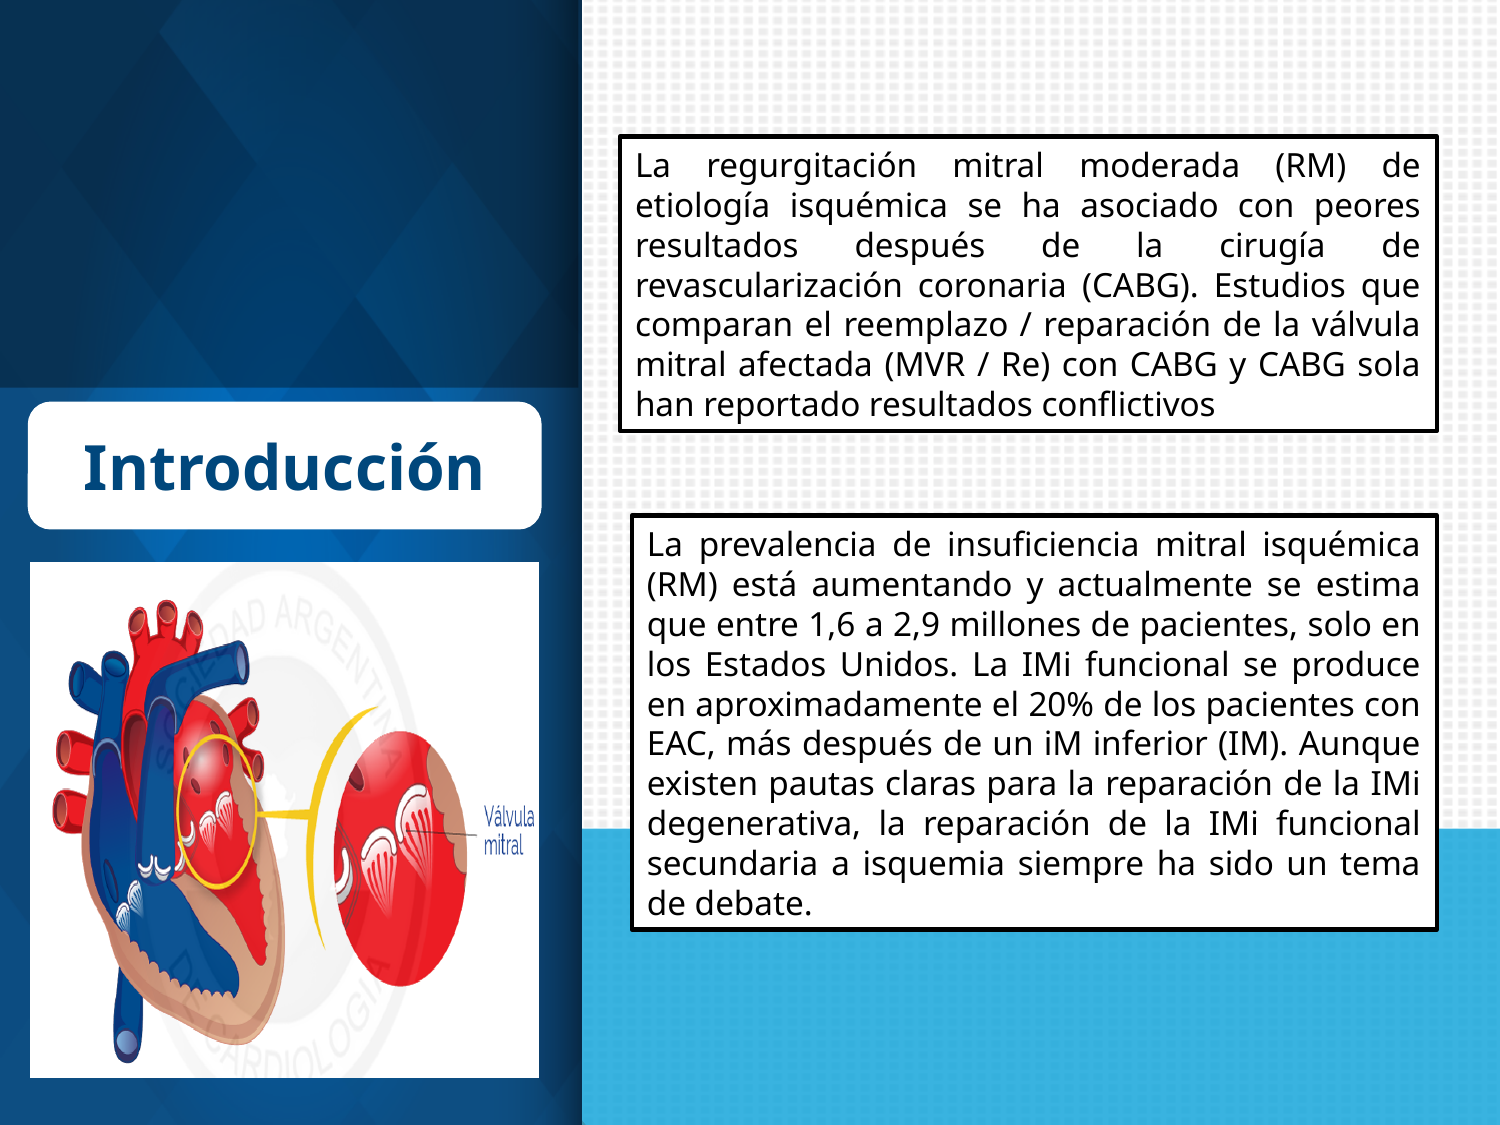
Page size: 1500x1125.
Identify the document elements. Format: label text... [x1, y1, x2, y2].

text_box La regurgitación mitral moderada (RM) de etiología isquémica se ha asociado con peores resultados después de la cirugía de revascularización coronaria (CABG). Estudios que comparan el reemplazo / reparación de la válvula mitral afectada (MVR / Re) con CABG y CABG sola han reportado resultados conflictivos [618, 134, 1439, 433]
picture [0, 0, 1500, 1125]
text_box La prevalencia de insuficiencia mitral isquémica (RM) está aumentando y actualmente se estima que entre 1,6 a 2,9 millones de pacientes, solo en los Estados Unidos. La IMi funcional se produce en aproximadamente el 20% de los pacientes con EAC, más después de un iM inferior (IM). Aunque existen pautas claras para la reparación de la IMi degenerativa, la reparación de la IMi funcional secundaria a isquemia siempre ha sido un tema de debate. [630, 513, 1439, 932]
list Introducción [30, 403, 541, 528]
